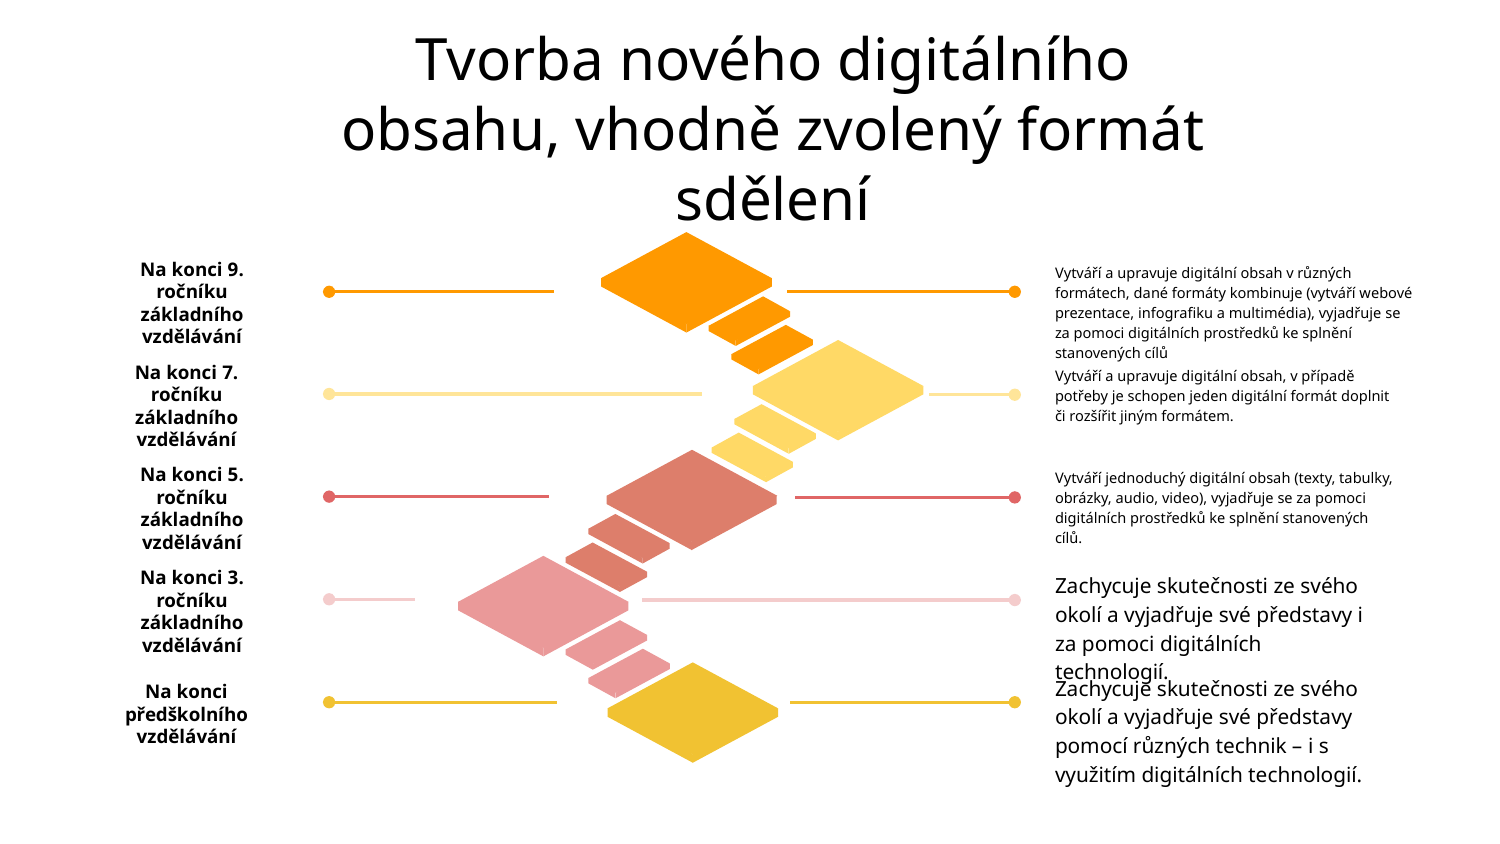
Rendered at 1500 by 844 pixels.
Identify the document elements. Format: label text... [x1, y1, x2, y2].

text_box Na konci předškolního vzdělávání [108, 678, 264, 749]
text_box Na konci 3. ročníku základního vzdělávání [95, 575, 289, 646]
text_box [600, 231, 814, 375]
text_box Na konci 9. ročníku základního vzdělávání [95, 267, 289, 338]
title Tvorba nového digitálního obsahu, vhodně zvolený formát sdělení [305, 88, 1241, 167]
text_box Vytváří a upravuje digitální obsah v různých formátech, dané formáty kombinuje (vytváří webové prezentace, infografiku a multimédia), vyjadřuje se za pomoci digitálních prostředků ke splnění stanovených cílů [1040, 246, 1429, 339]
text_box Na konci 7. ročníku základního vzdělávání [83, 370, 290, 441]
text_box Zachycuje skutečnosti ze svého okolí a vyjadřuje své představy pomocí různých technik – i s využitím digitálních technologií. [1040, 656, 1381, 749]
text_box Vytváří jednoduchý digitální obsah (texty, tabulky, obrázky, audio, video), vyjadřuje se za pomoci digitálních prostředků ke splnění stanovených cílů. [1040, 451, 1414, 544]
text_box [457, 555, 671, 699]
text_box Vytváří a upravuje digitální obsah, v případě potřeby je schopen jeden digitální formát doplnit či rozšířit jiným formátem. [1040, 348, 1414, 441]
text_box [607, 662, 779, 763]
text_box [565, 449, 778, 593]
text_box Na konci 5. ročníku základního vzdělávání [95, 472, 289, 544]
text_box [711, 339, 924, 483]
text_box Zachycuje skutečnosti ze svého okolí a vyjadřuje své představy i za pomoci digitálních technologií. [1040, 553, 1381, 647]
